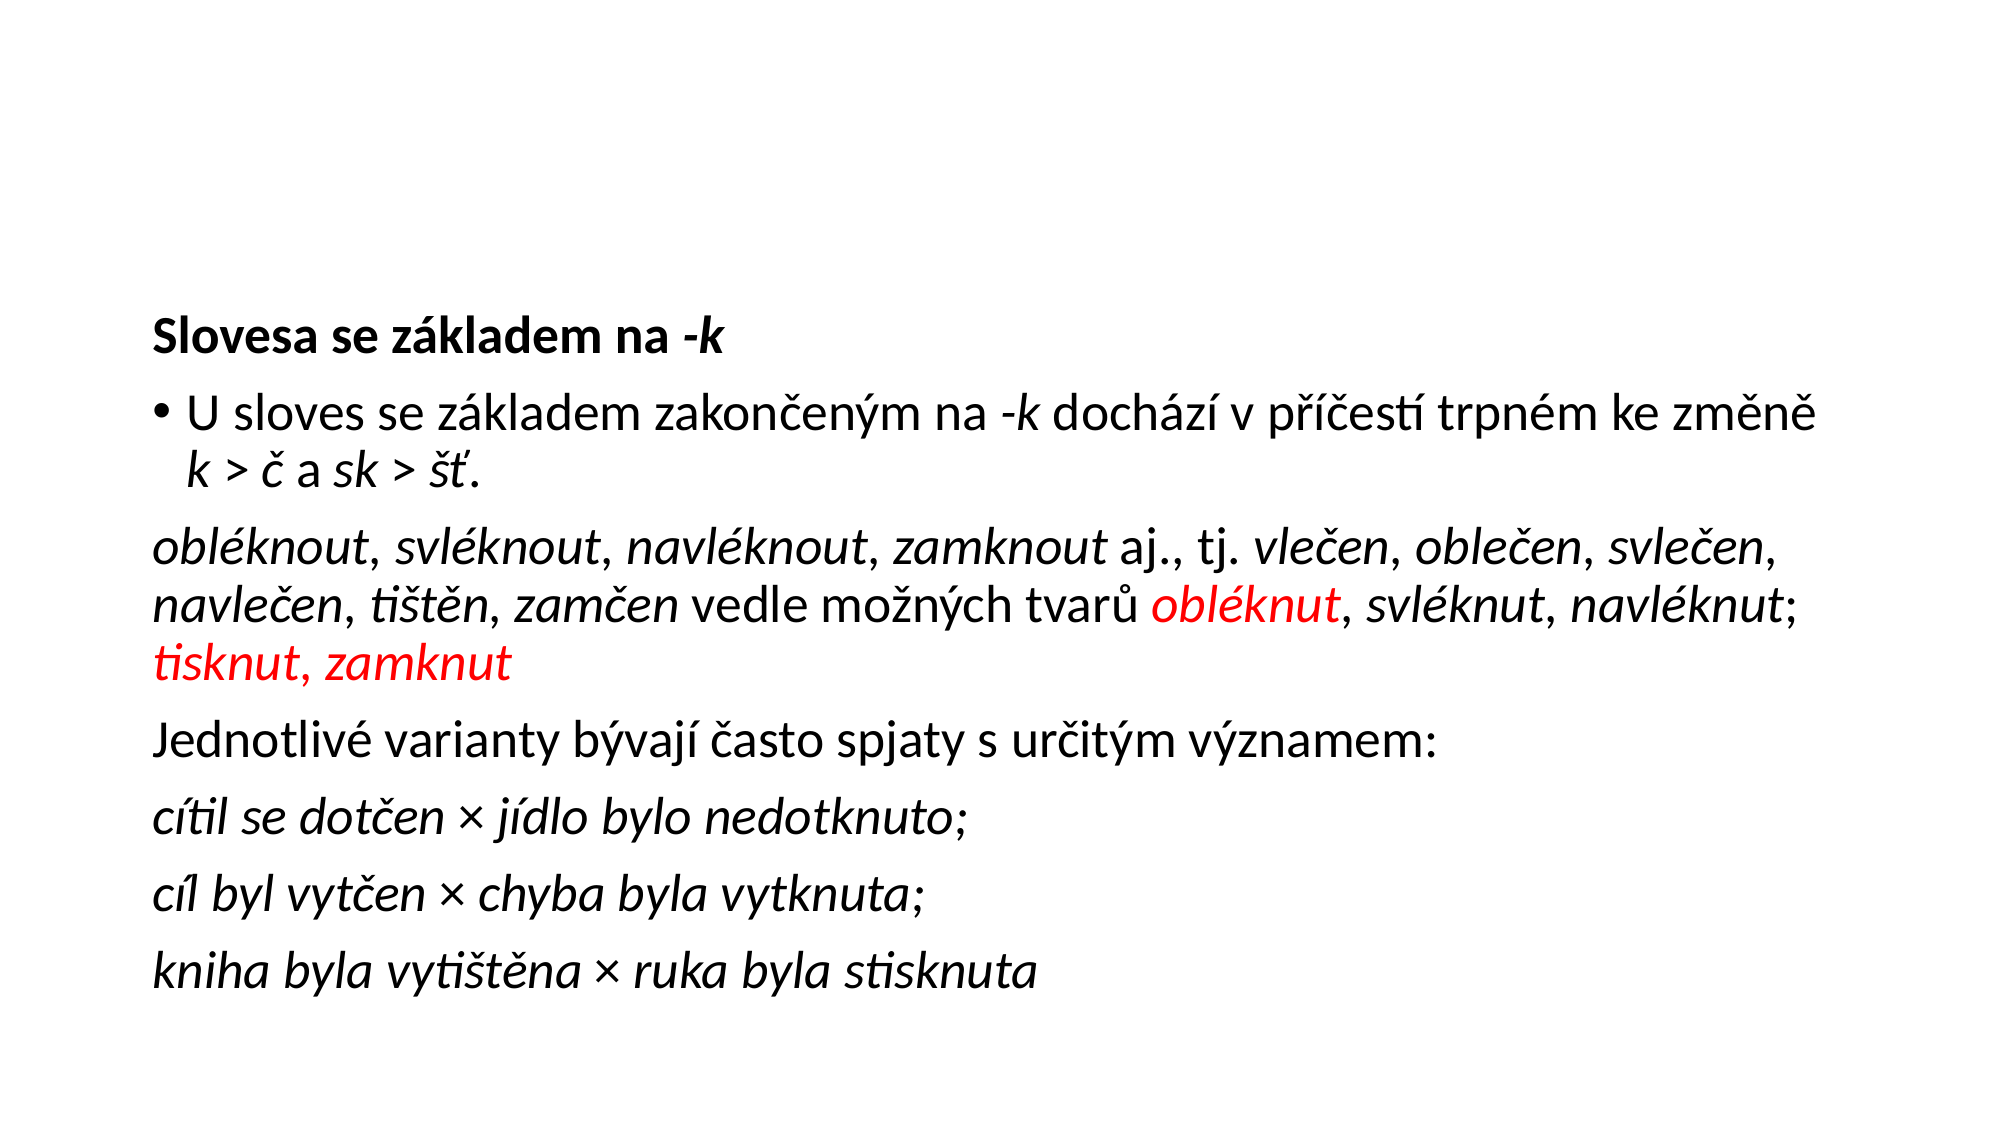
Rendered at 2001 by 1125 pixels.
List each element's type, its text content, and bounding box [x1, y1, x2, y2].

list Slovesa se základem na -k U sloves se základem zakončeným na -k dochází v příčestí trpném ke změně k > č a sk > šť. obléknout, svléknout, navléknout, zamknout aj., tj. vlečen, oblečen, svlečen, navlečen, tištěn, zamčen vedle možných tvarů obléknut, svléknut, navléknut; tisknut, zamknut Jednotlivé varianty bývají často spjaty s určitým významem: cítil se dotčen × jídlo bylo nedotknuto; cíl byl vytčen × chyba byla vytknuta; kniha byla vytištěna × ruka byla stisknuta [137, 299, 1863, 1014]
